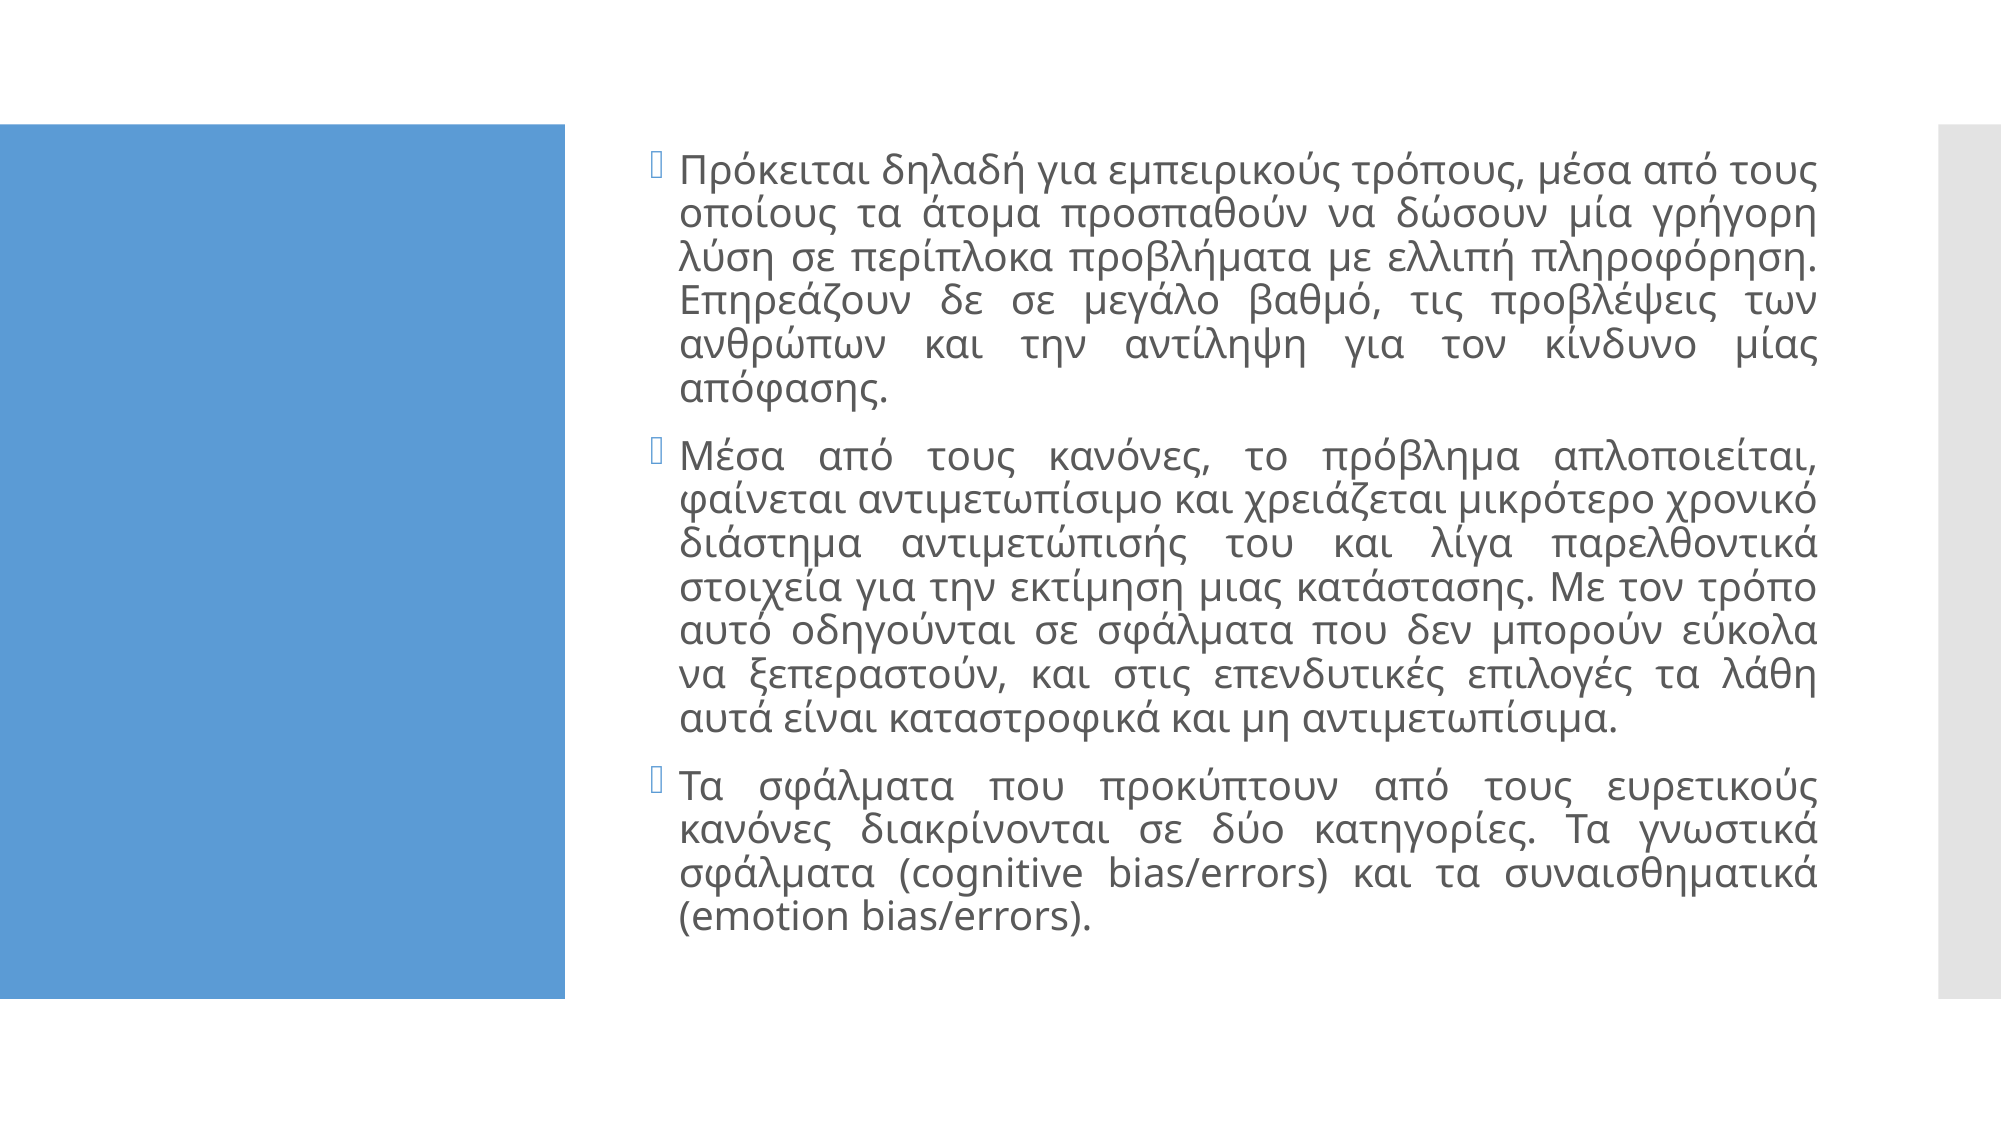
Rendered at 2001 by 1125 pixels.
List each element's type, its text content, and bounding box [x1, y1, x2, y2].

list Πρόκειται δηλαδή για εμπειρικούς τρόπους, μέσα από τους οποίους τα άτομα προσπαθούν να δώσουν μία γρήγορη λύση σε περίπλοκα προβλήματα με ελλιπή πληροφόρηση. Επηρεάζουν δε σε μεγάλο βαθμό, τις προβλέψεις των ανθρώπων και την αντίληψη για τον κίνδυνο μίας απόφασης. Μέσα από τους κανόνες, το πρόβλημα απλοποιείται, φαίνεται αντιμετωπίσιμο και χρειάζεται μικρότερο χρονικό διάστημα αντιμετώπισής του και λίγα παρελθοντικά στοιχεία για την εκτίμηση μιας κατάστασης. Με τον τρόπο αυτό οδηγούνται σε σφάλματα που δεν μπορούν εύκολα να ξεπεραστούν, και στις επενδυτικές επιλογές τα λάθη αυτά είναι καταστροφικά και μη αντιμετωπίσιμα. Τα σφάλματα που προκύπτουν από τους ευρετικούς κανόνες διακρίνονται σε δύο κατηγορίες. Τα γνωστικά σφάλματα (cognitive bias/errors) και τα συναισθηματικά (emotion bias/errors). [634, 141, 1835, 982]
